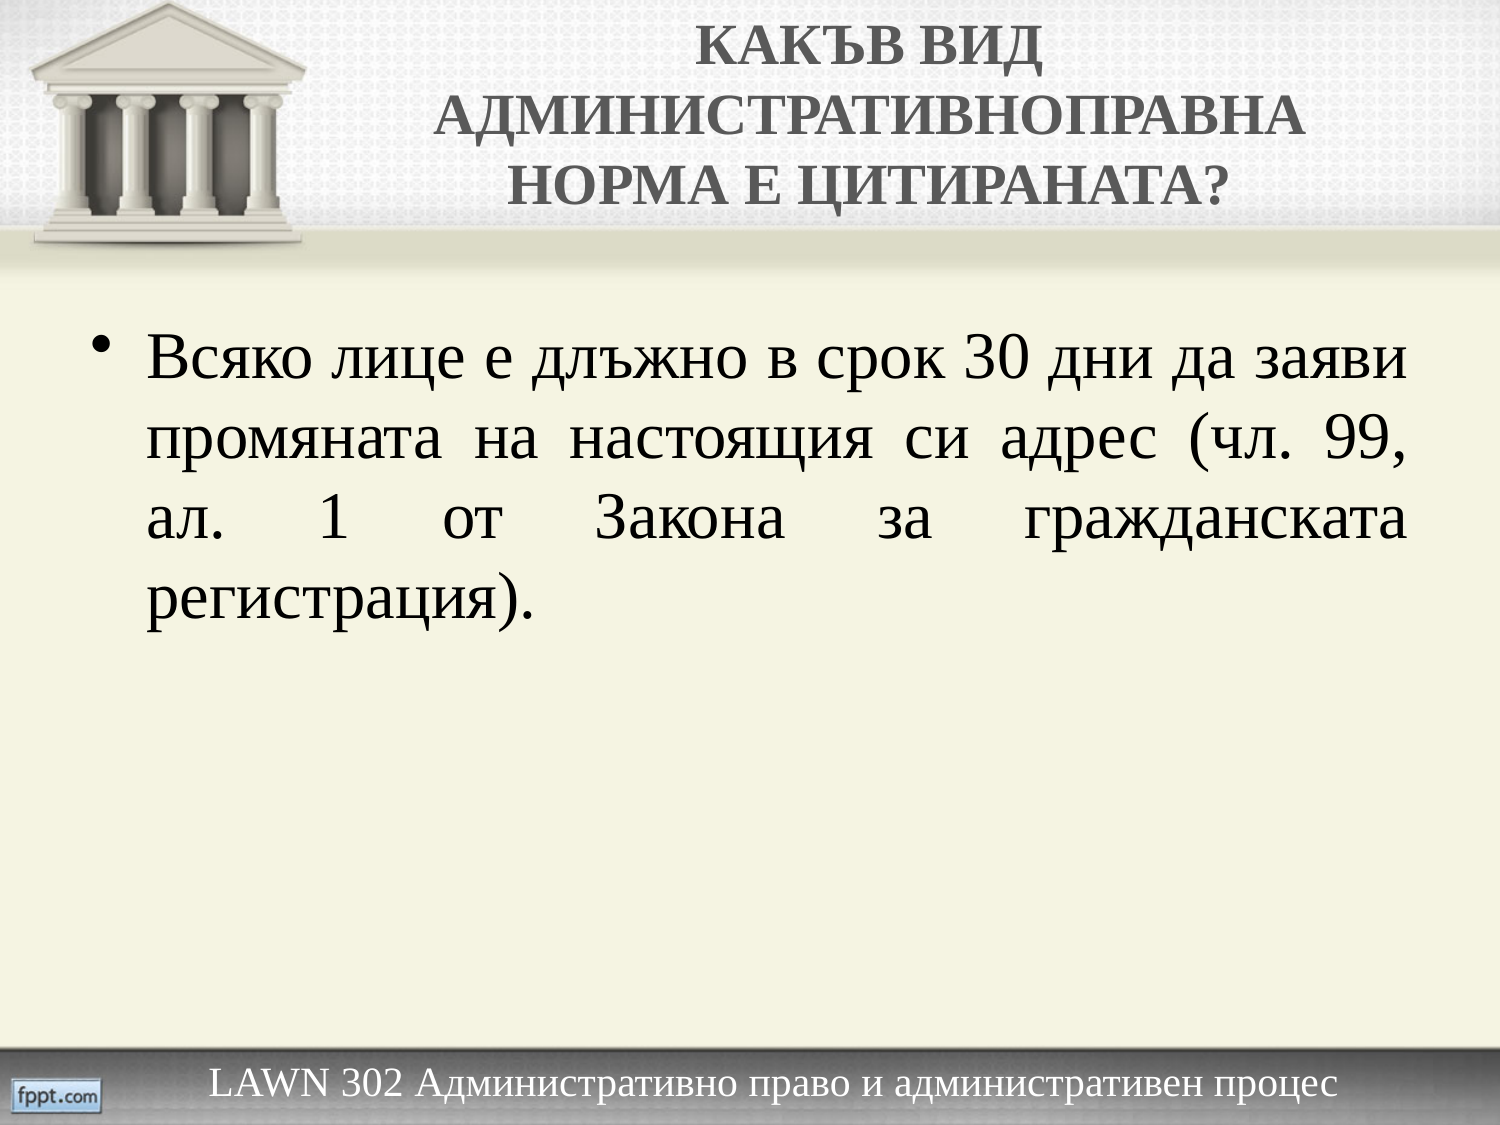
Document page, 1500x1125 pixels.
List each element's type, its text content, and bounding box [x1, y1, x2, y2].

footer LAWN 302 Административно право и административен процес [170, 1046, 1377, 1125]
picture [0, 0, 1500, 1125]
list Всяко лице е длъжно в срок 30 дни да заяви промяната на настоящия си адрес (чл. 99, ал. 1 от Закона за гражданската регистрация). [74, 304, 1426, 1048]
title КАКЪВ ВИД АДМИНИСТРАТИВНОПРАВНА НОРМА Е ЦИТИРАНАТА? [324, 30, 1416, 193]
